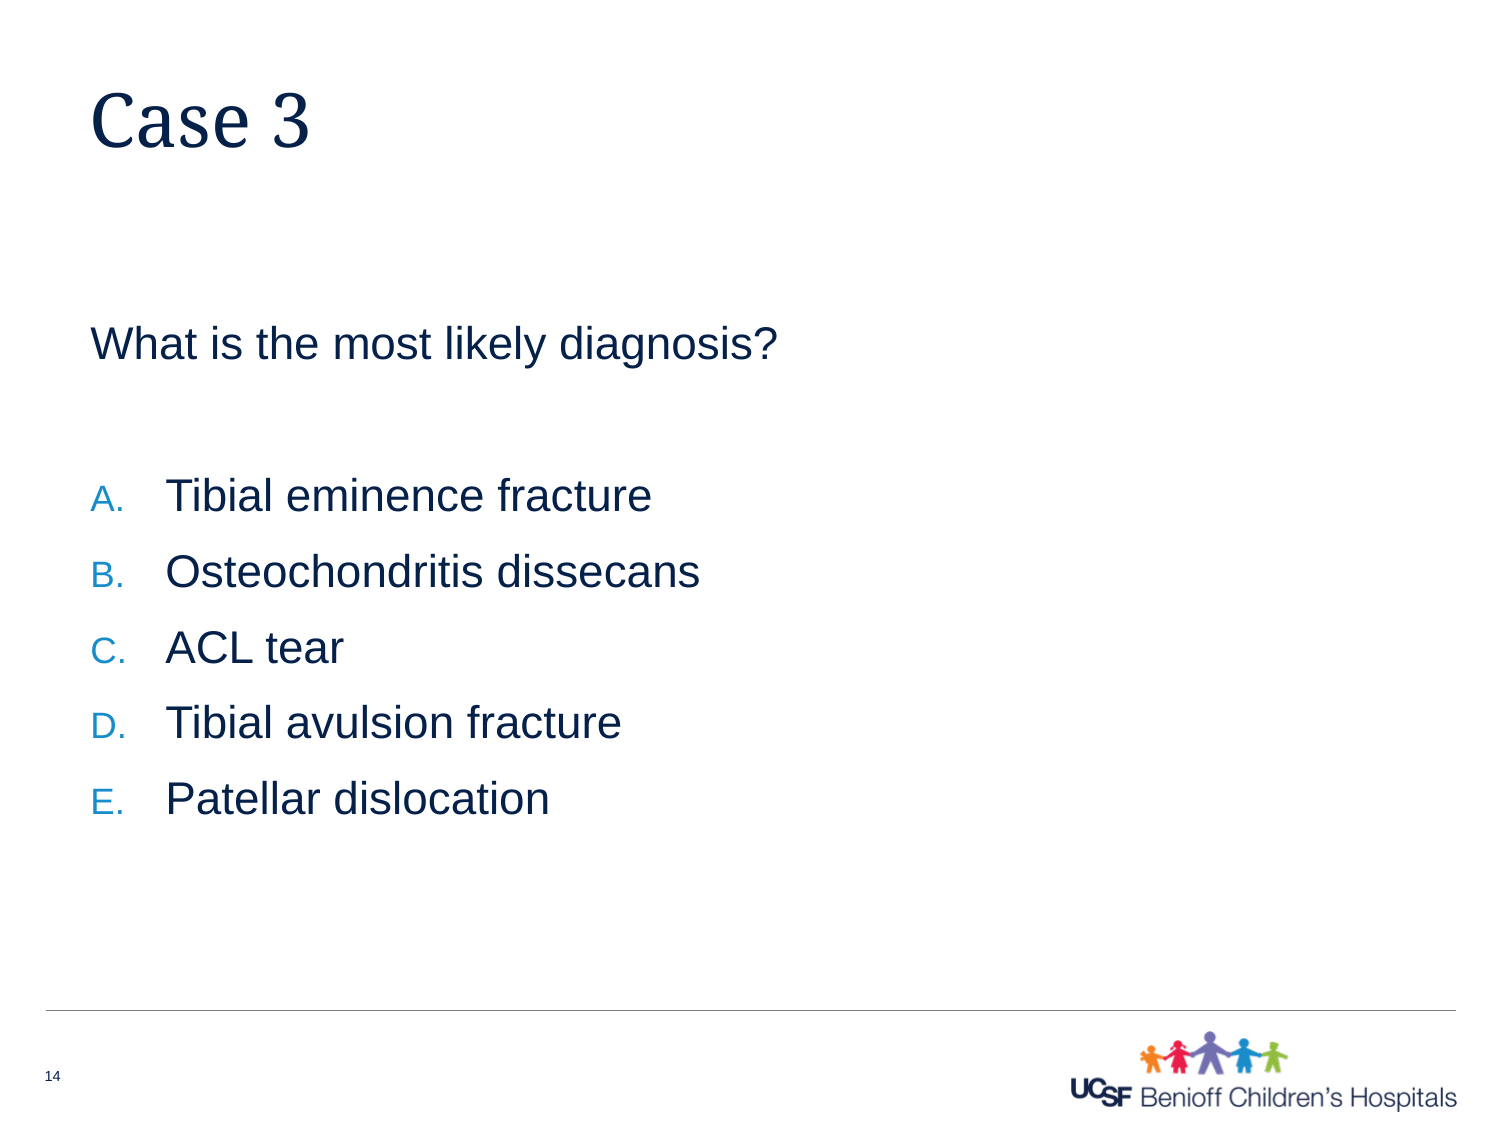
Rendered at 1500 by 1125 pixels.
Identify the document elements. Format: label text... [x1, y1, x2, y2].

slide_number 14 [44, 1058, 85, 1085]
picture [1071, 1031, 1457, 1112]
title Case 3 [74, 69, 1416, 170]
list What is the most likely diagnosis? Tibial eminence fracture Osteochondritis dissecans ACL tear Tibial avulsion fracture Patellar dislocation [75, 306, 1411, 948]
